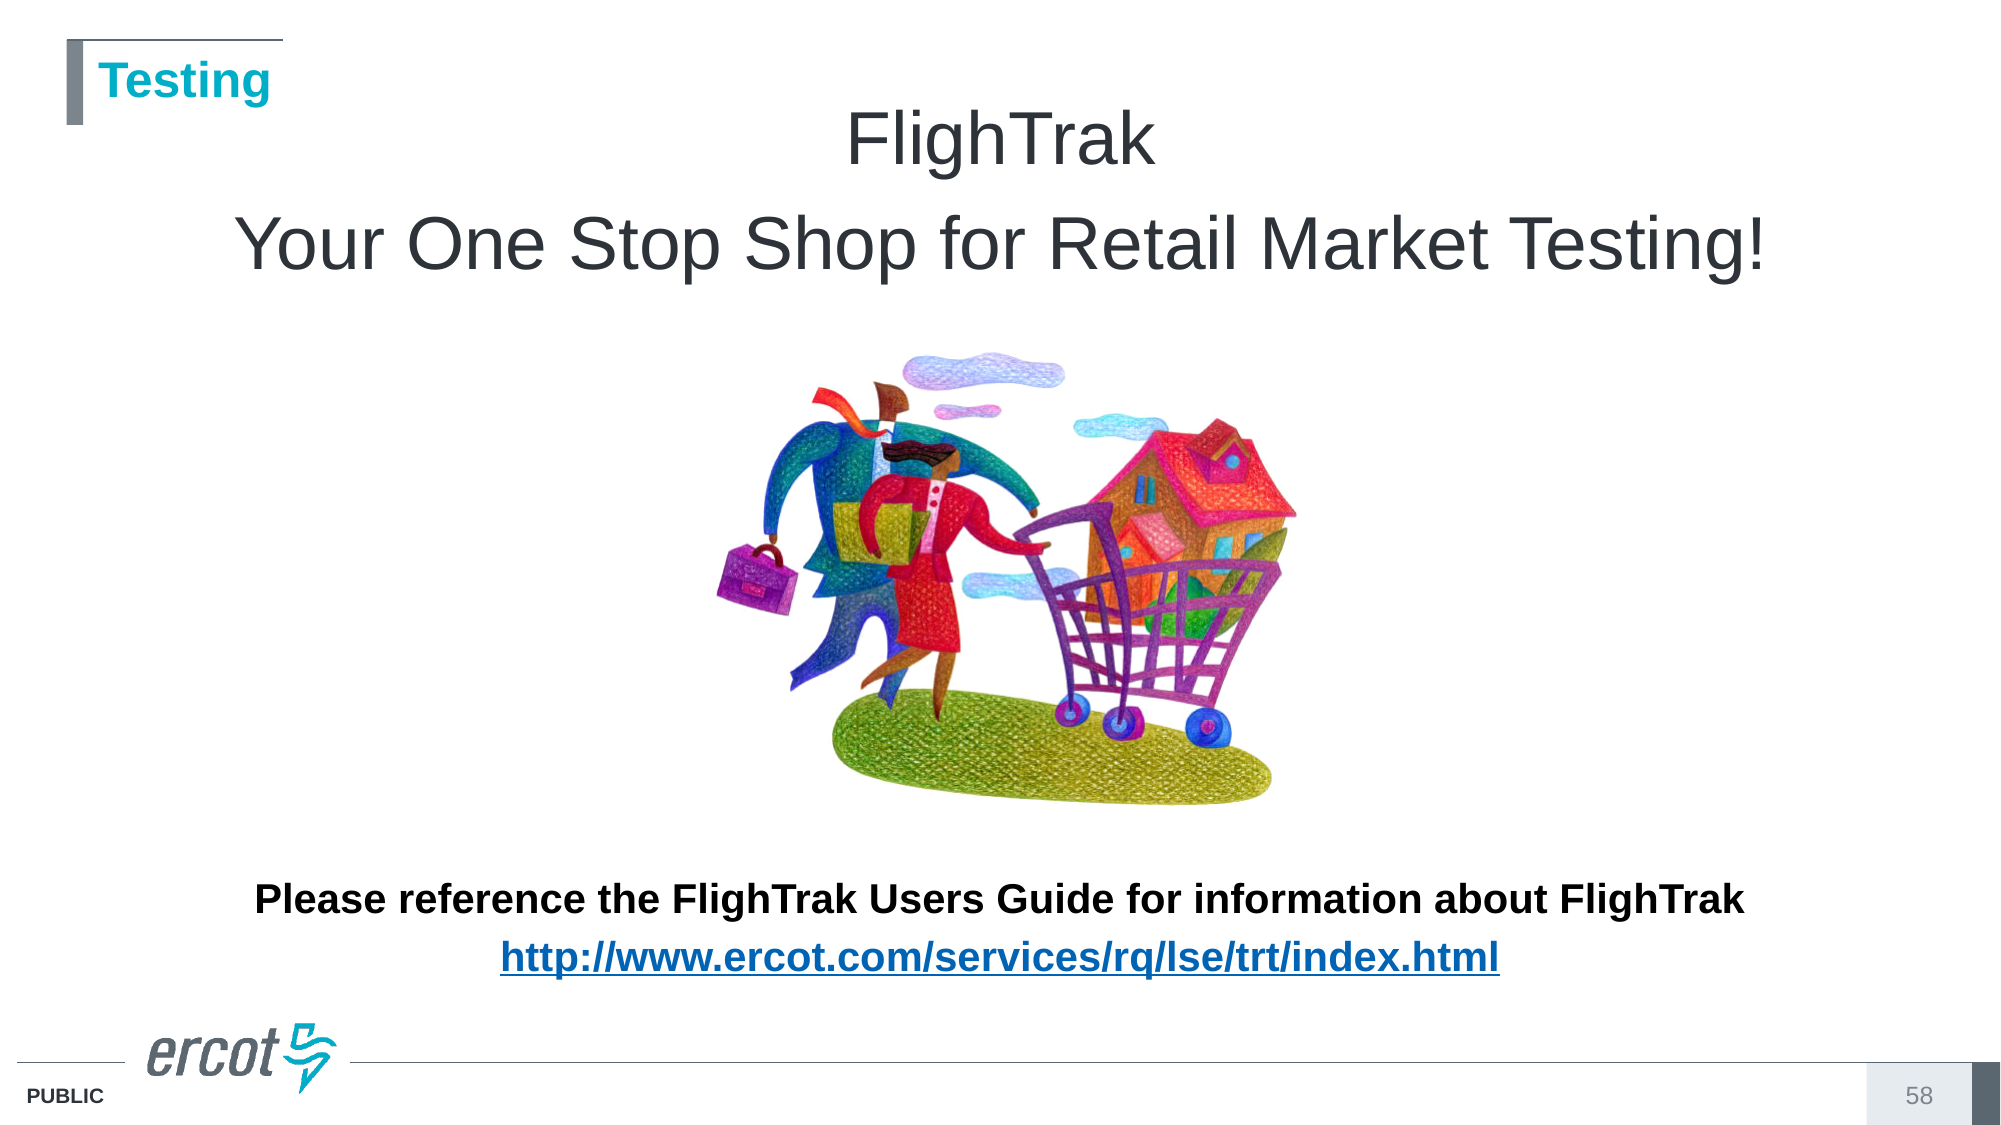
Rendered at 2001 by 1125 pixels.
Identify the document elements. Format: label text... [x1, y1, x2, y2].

picture [706, 340, 1310, 815]
slide_number 58 [1866, 1076, 1973, 1113]
title Testing [83, 39, 1934, 44]
picture [143, 1019, 340, 1096]
list FlighTrak Your One Stop Shop for Retail Market Testing! [67, 44, 1935, 996]
text_box Please reference the FlighTrak Users Guide for information about FlighTrak http://www.ercot.com/services/rq/lse/trt/index.html [225, 864, 1775, 1033]
